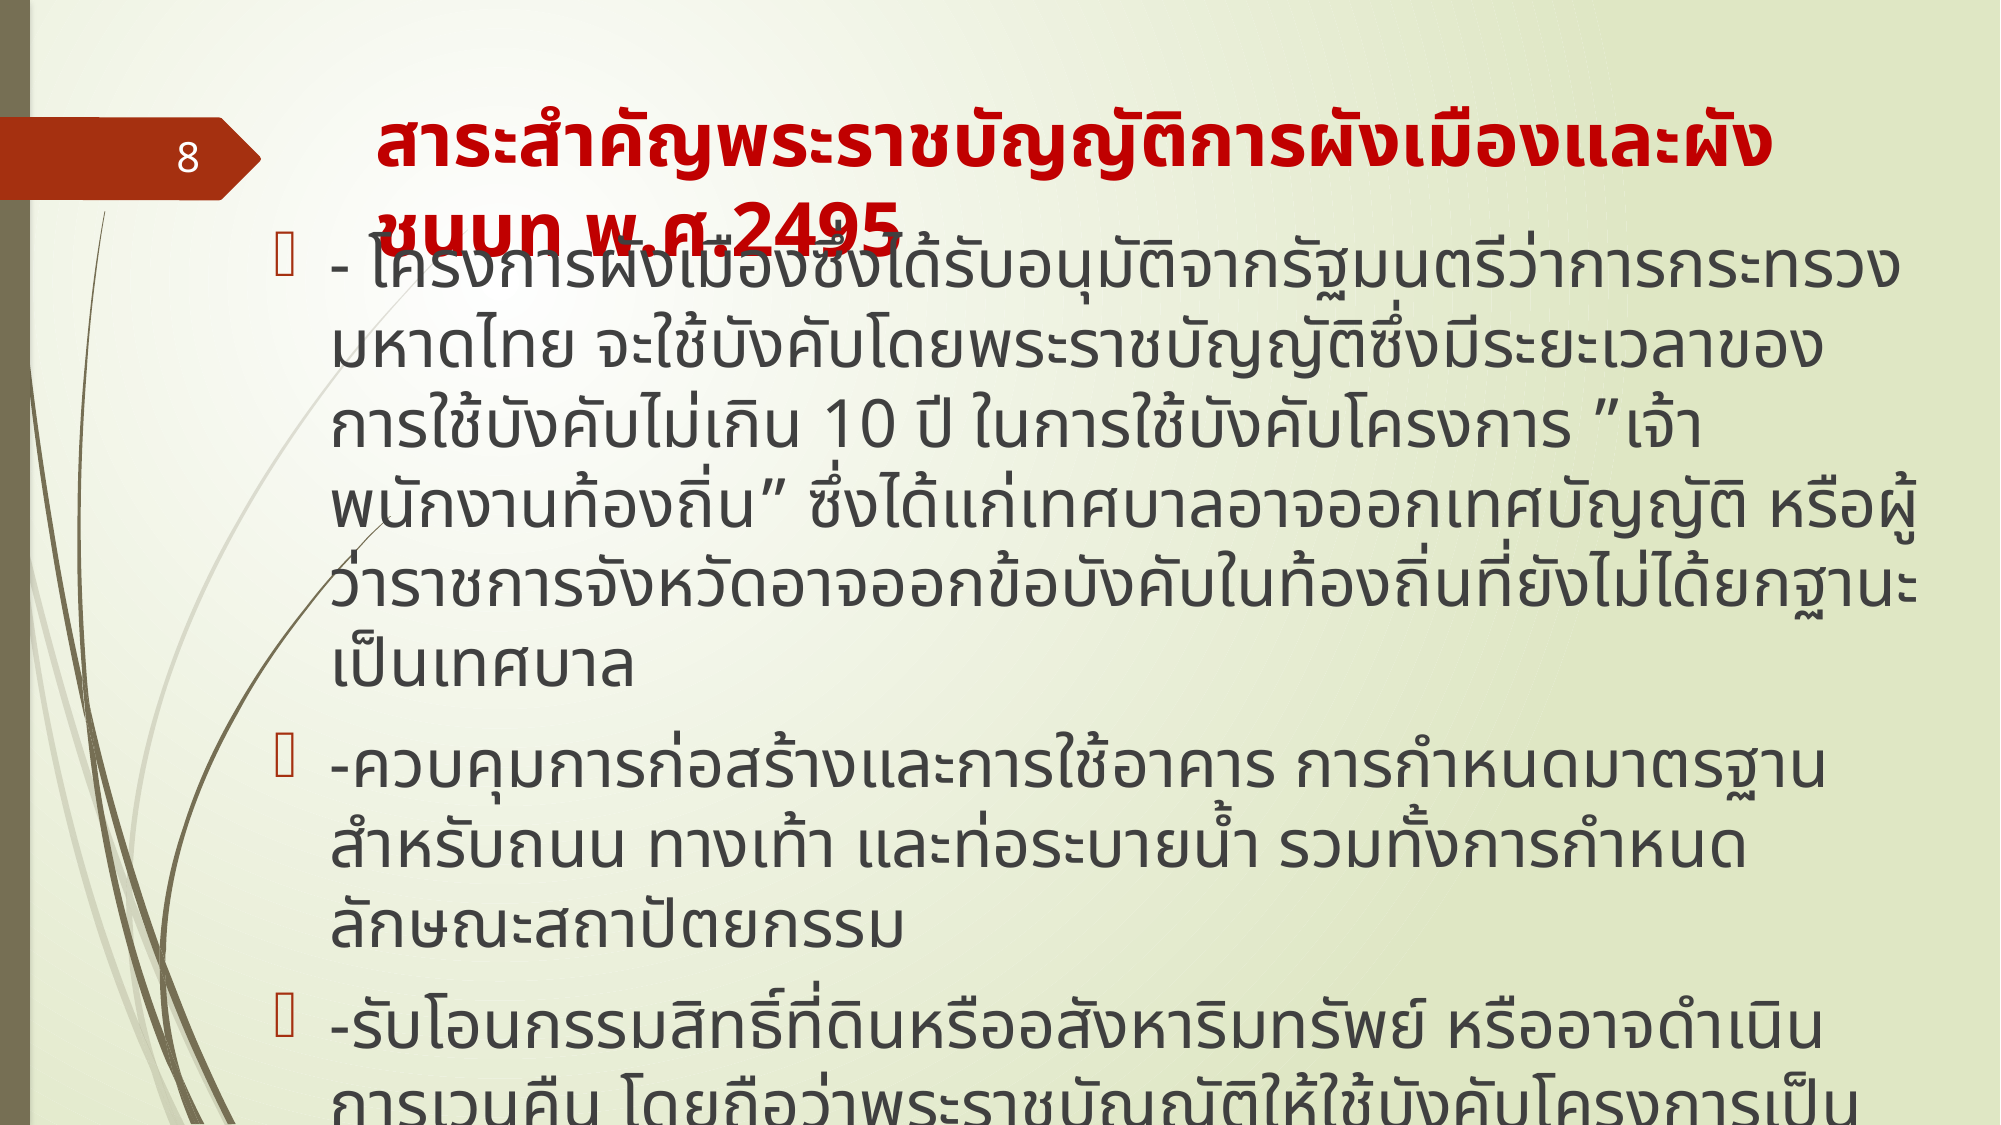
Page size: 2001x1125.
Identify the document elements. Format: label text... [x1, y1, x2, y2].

slide_number 8 [87, 129, 216, 190]
list - โครงการผังเมืองซึ่งได้รับอนุมัติจากรัฐมนตรีว่าการกระทรวงมหาดไทย จะใช้บังคับโดยพระราชบัญญัติซึ่งมีระยะเวลาของการใช้บังคับไม่เกิน 10 ปี ในการใช้บังคับโครงการ ”เจ้าพนักงานท้องถิ่น” ซึ่งได้แก่เทศบาลอาจออกเทศบัญญัติ หรือผู้ว่าราชการจังหวัดอาจออกข้อบังคับในท้องถิ่นที่ยังไม่ได้ยกฐานะเป็นเทศบาล -ควบคุมการก่อสร้างและการใช้อาคาร การกำหนดมาตรฐานสำหรับถนน ทางเท้า และท่อระบายน้ำ รวมทั้งการกำหนดลักษณะสถาปัตยกรรม -รับโอนกรรมสิทธิ์ที่ดินหรืออสังหาริมทรัพย์ หรืออาจดำเนินการเวนคืน โดยถือว่าพระราชบัญญัติให้ใช้บังคับโครงการเป็นพระราชบัญญัติเวนคืนอสังหาริมทรัพย์ การใช้บังคับโครงการอาจกำหนดให้มี ”การจัดแบ่งที่ดินแปลงต่างๆ เสียใหม่” ซึ่งหมายถึงการผนวกวิธีการจัดรูปที่ดิน (Land Readjustment) [258, 212, 1938, 1082]
title สาระสำคัญพระราชบัญญัติการผังเมืองและผังชนบท พ.ศ.2495 [360, 84, 1823, 212]
